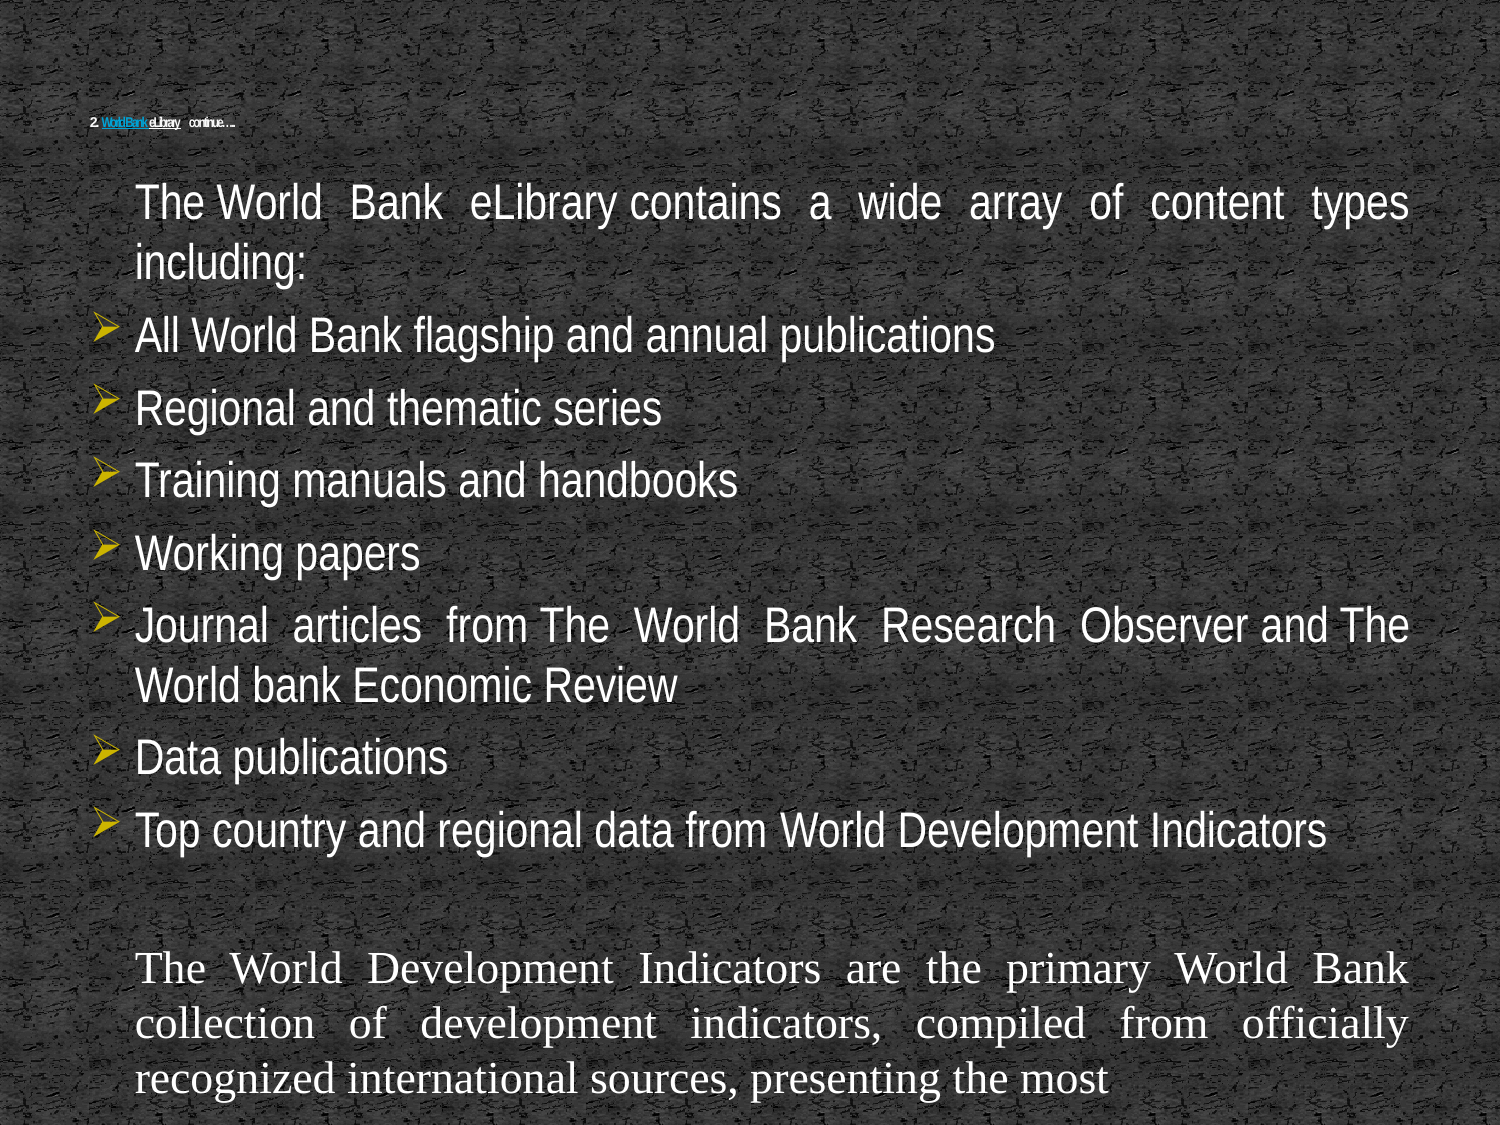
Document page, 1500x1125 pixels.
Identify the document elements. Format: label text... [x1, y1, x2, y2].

list The World Bank eLibrary contains a wide array of content types including: All World Bank flagship and annual publications Regional and thematic series Training manuals and handbooks Working papers Journal articles from The World Bank Research Observer and The World bank Economic Review Data publications Top country and regional data from World Development Indicators The World Development Indicators are the primary World Bank collection of development indicators, compiled from officially recognized international sources, presenting the most [75, 162, 1425, 1125]
title 2. World Bank eLibrary continue….. [74, 24, 1425, 138]
